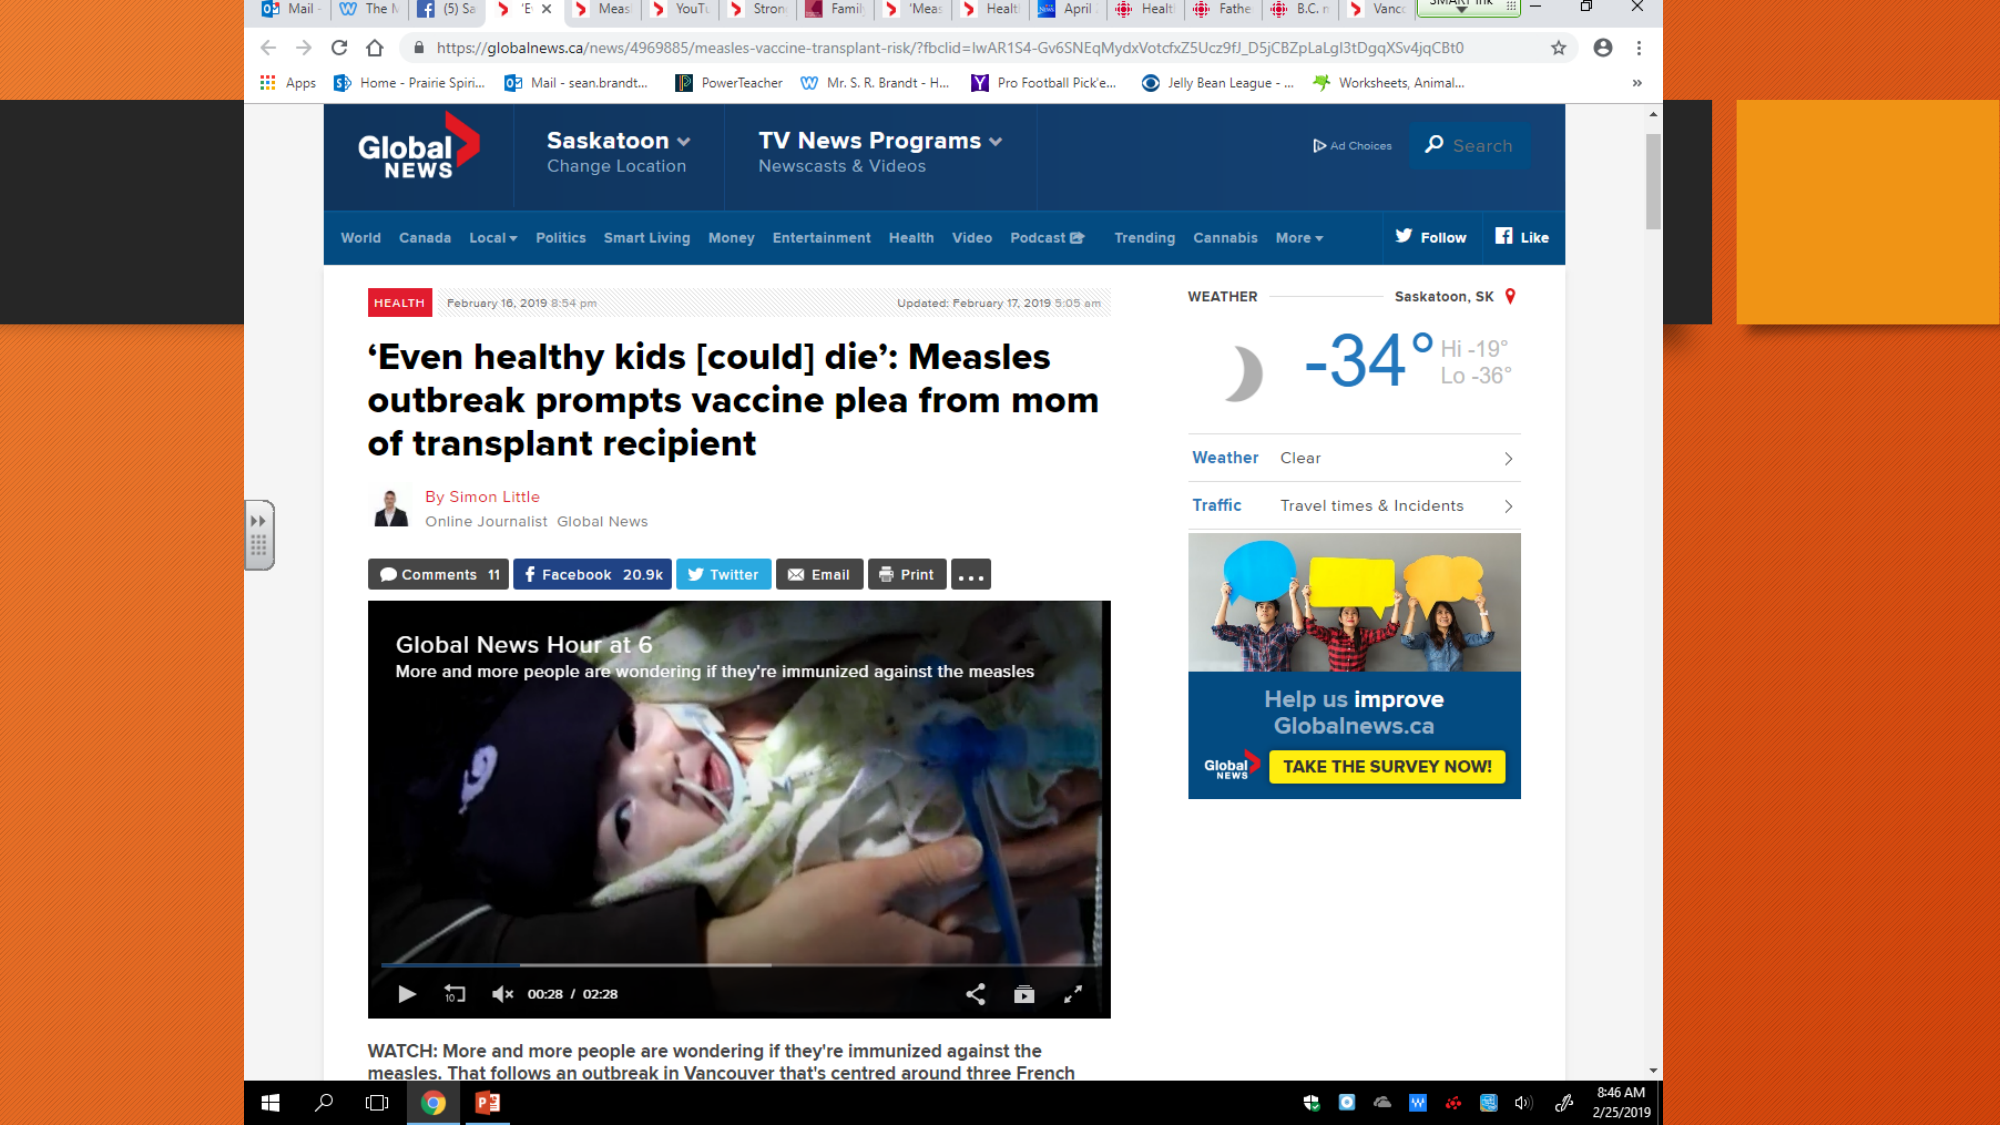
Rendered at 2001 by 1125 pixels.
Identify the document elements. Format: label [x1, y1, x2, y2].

picture [1736, 325, 2000, 347]
picture [0, 0, 1713, 1125]
